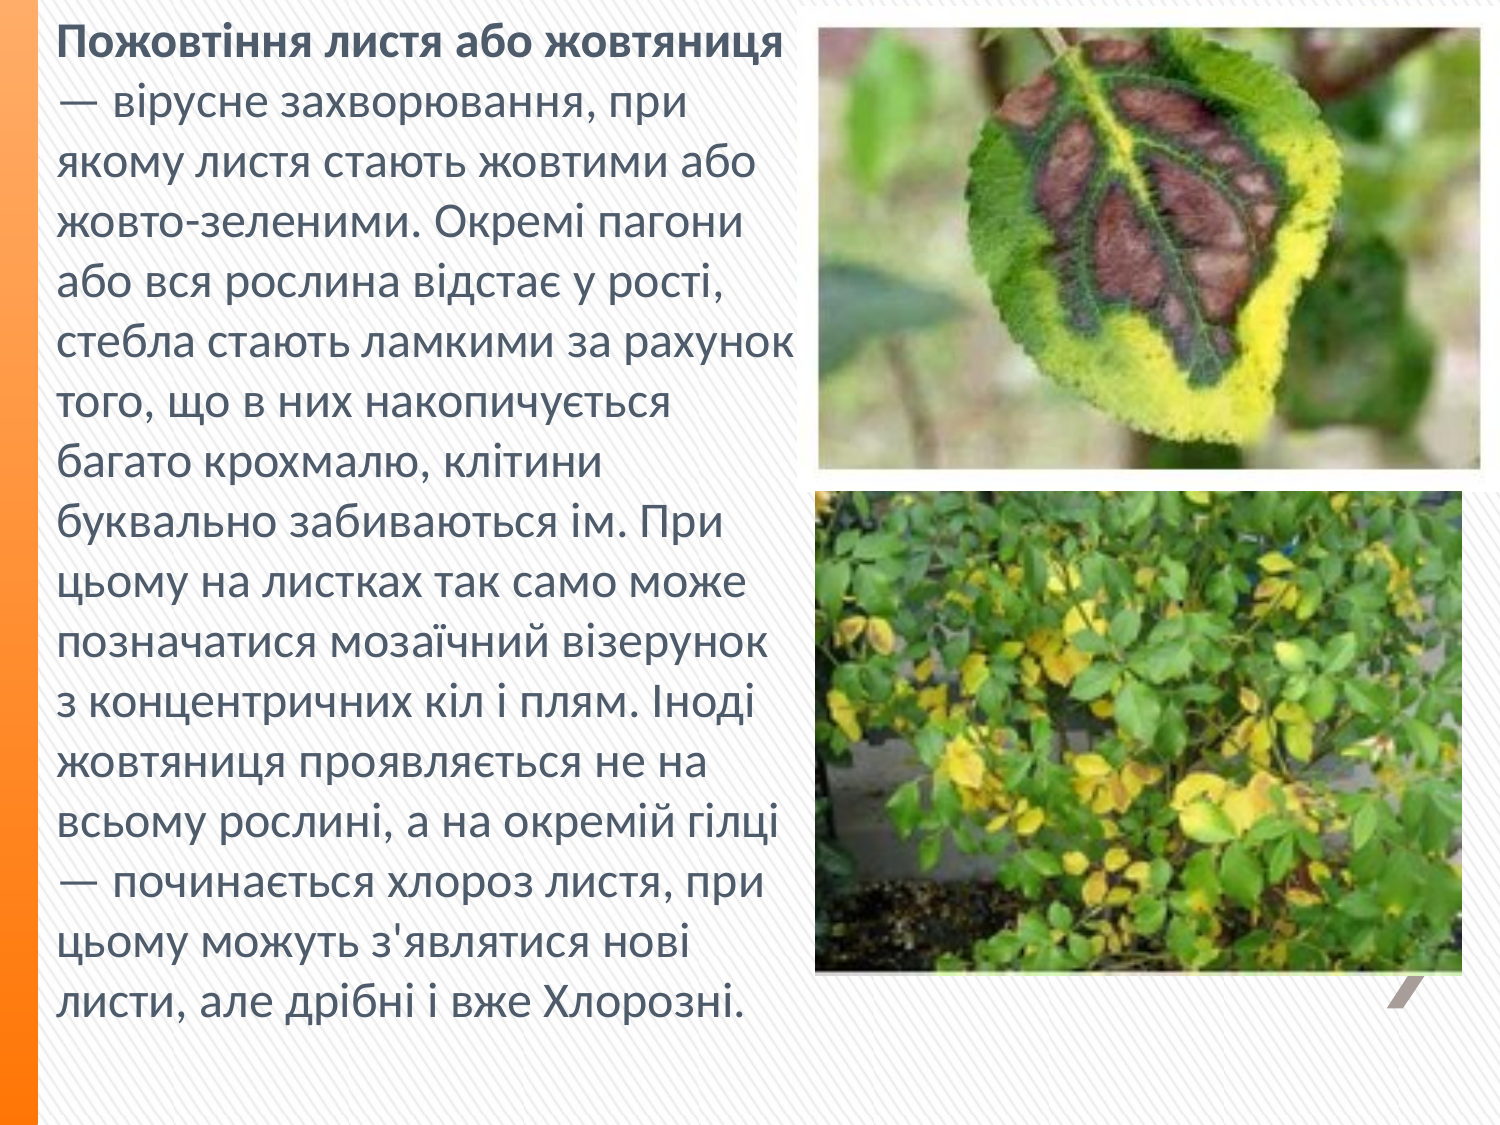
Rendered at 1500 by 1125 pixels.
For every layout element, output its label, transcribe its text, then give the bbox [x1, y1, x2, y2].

picture [796, 6, 1500, 977]
text_box Пожовтіння листя або жовтяниця — вірусне захворювання, при якому листя стають жовтими або жовто-зеленими. Окремі пагони або вся рослина відстає у рості, стебла стають ламкими за рахунок того, що в них накопичується багато крохмалю, клітини буквально забиваються ім. При цьому на листках так само може позначатися мозаїчний візерунок з концентричних кіл і плям. Іноді жовтяниця проявляється не на всьому рослині, а на окремій гілці — починається хлороз листя, при цьому можуть з'являтися нові листи, але дрібні і вже Хлорозні. [41, 0, 821, 1035]
